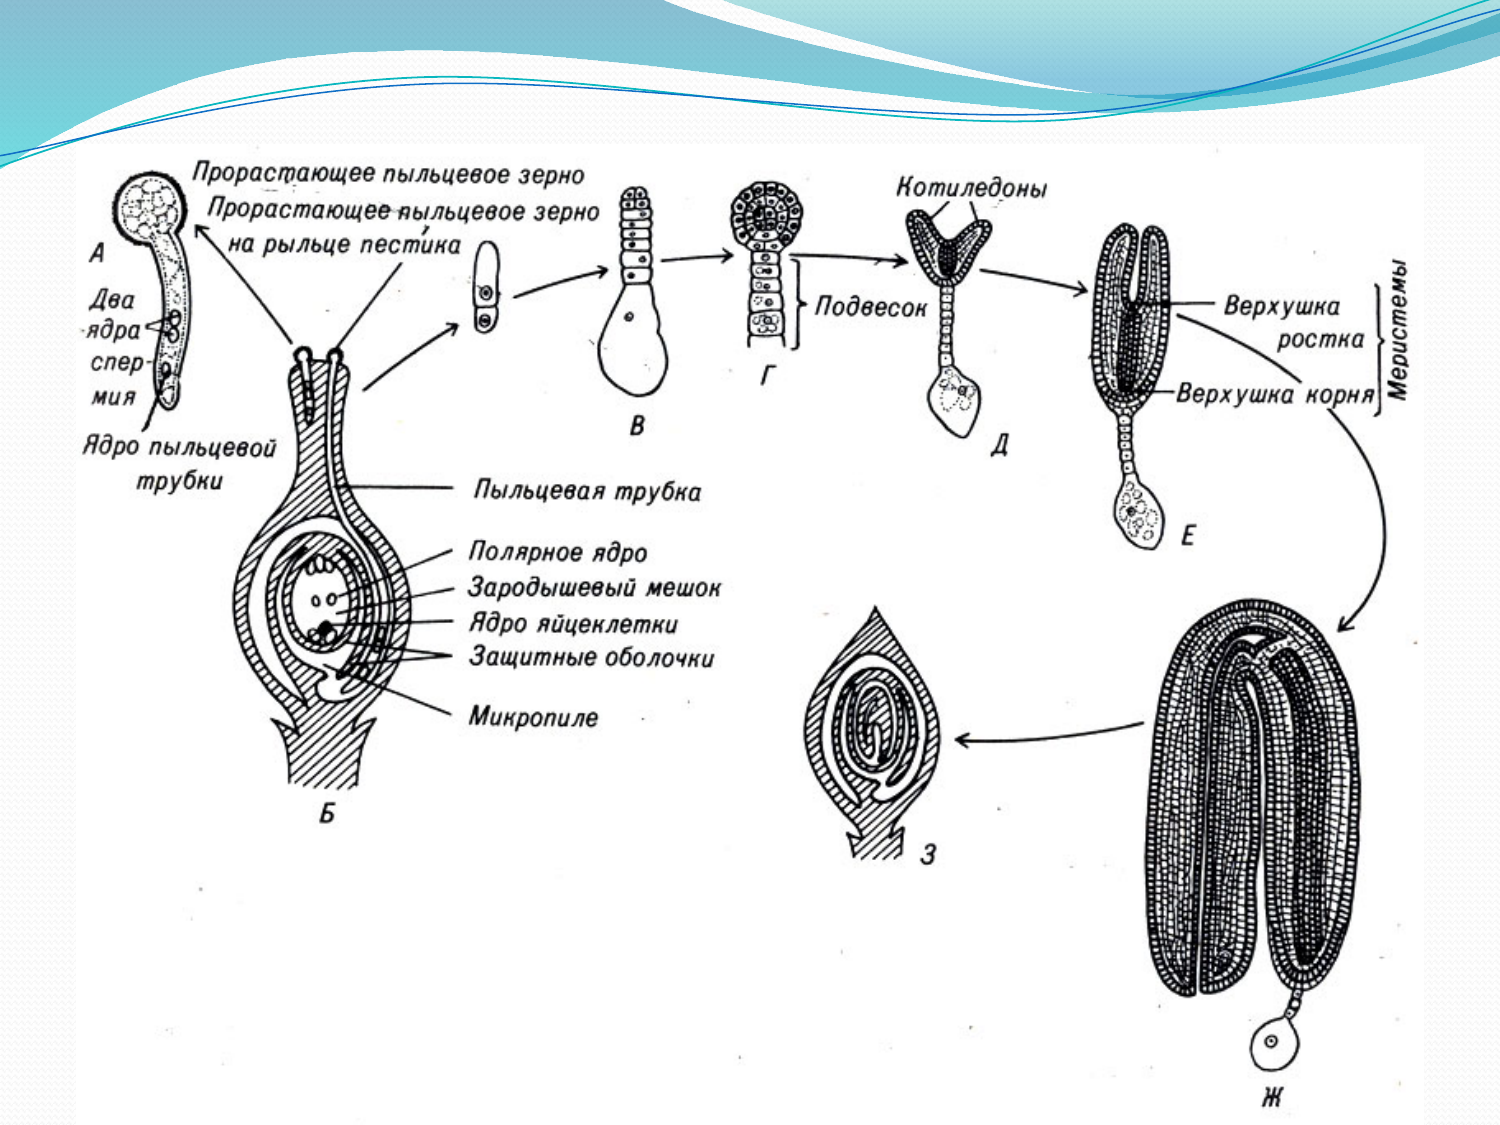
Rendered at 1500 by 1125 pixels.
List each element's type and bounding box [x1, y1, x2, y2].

picture [76, 144, 1424, 1125]
